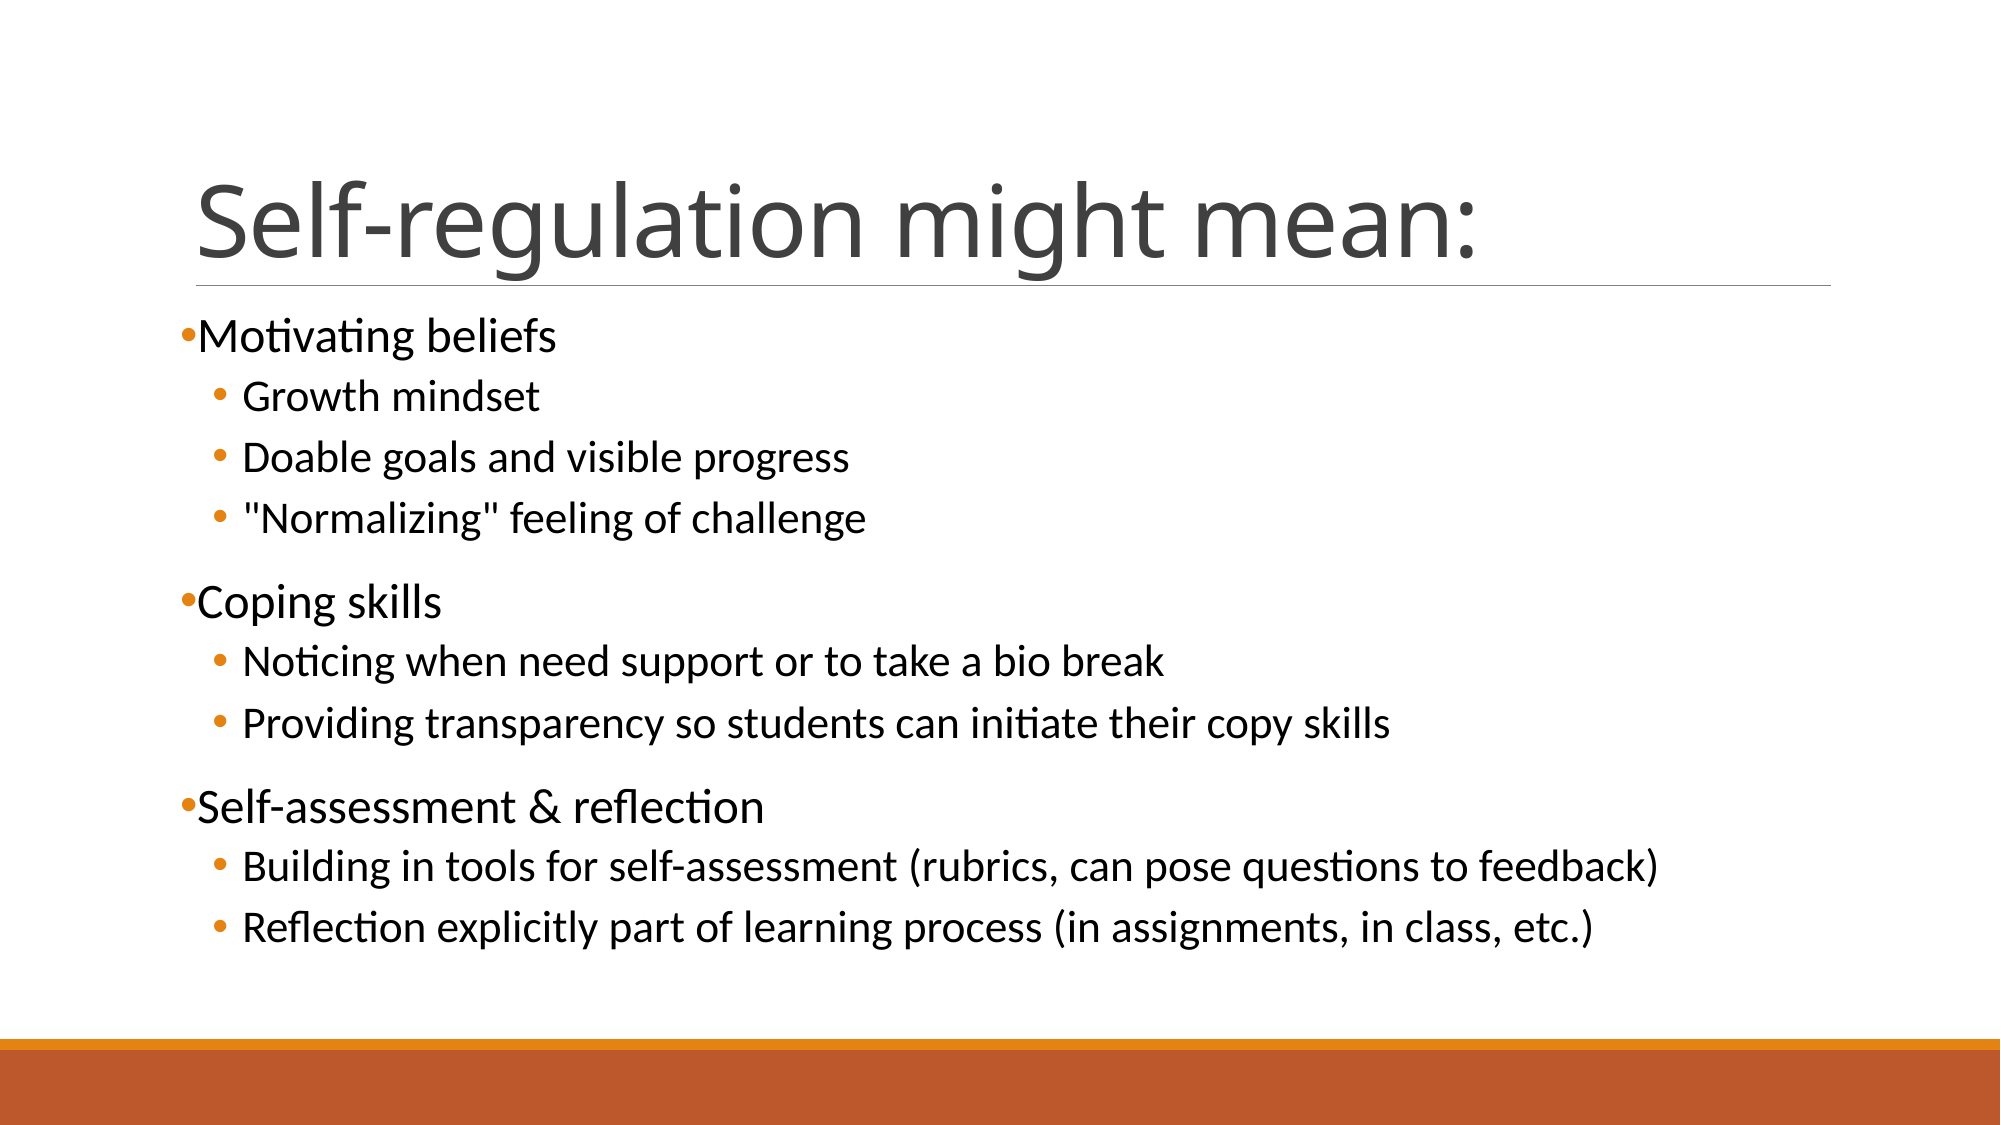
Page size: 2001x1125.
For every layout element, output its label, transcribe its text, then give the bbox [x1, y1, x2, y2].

list Motivating beliefs Growth mindset Doable goals and visible progress "Normalizing" feeling of challenge Coping skills Noticing when need support or to take a bio break Providing transparency so students can initiate their copy skills Self-assessment & reflection Building in tools for self-assessment (rubrics, can pose questions to feedback) Reflection explicitly part of learning process (in assignments, in class, etc.) [180, 302, 1830, 963]
title Self-regulation might mean: [180, 47, 1830, 285]
